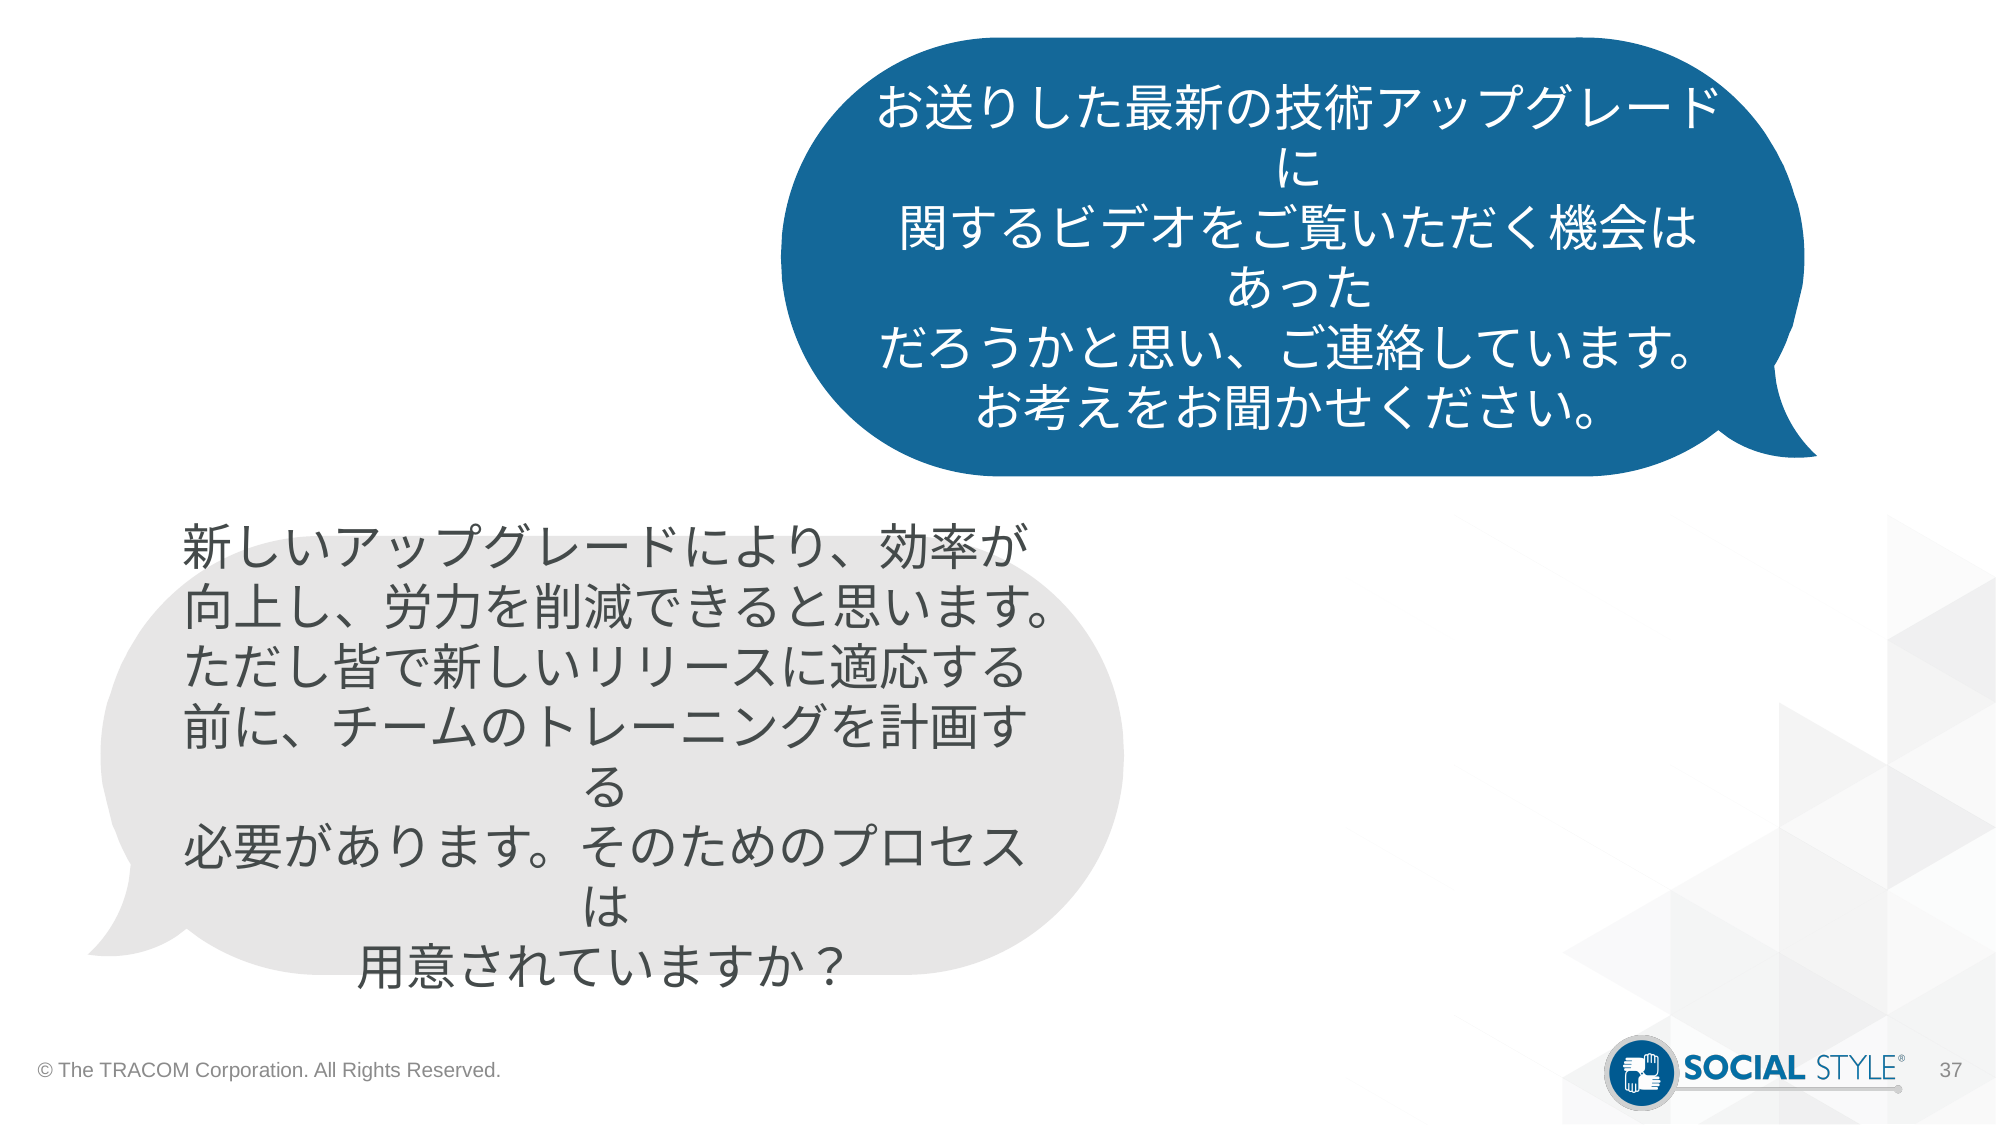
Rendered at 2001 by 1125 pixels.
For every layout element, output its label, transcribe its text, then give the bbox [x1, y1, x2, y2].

picture [1604, 1103, 1905, 1111]
picture [1604, 1035, 1905, 1056]
slide_number 37 [1512, 1056, 1963, 1103]
text_box お送りした最新の技術アップグレードに 関するビデオをご覧いただく機会はあった だろうかと思い、ご連絡しています。 お考えをお聞かせください。 [780, 37, 1818, 477]
footer © The TRACOM Corporation. All Rights Reserved. [37, 1056, 1338, 1103]
text_box 新しいアップグレードにより、効率が 向上し、労力を削減できると思います。 ただし皆で新しいリリースに適応する 前に、チームのトレーニングを計画する 必要があります。そのためのプロセスは 用意されていますか？ [87, 535, 1125, 975]
